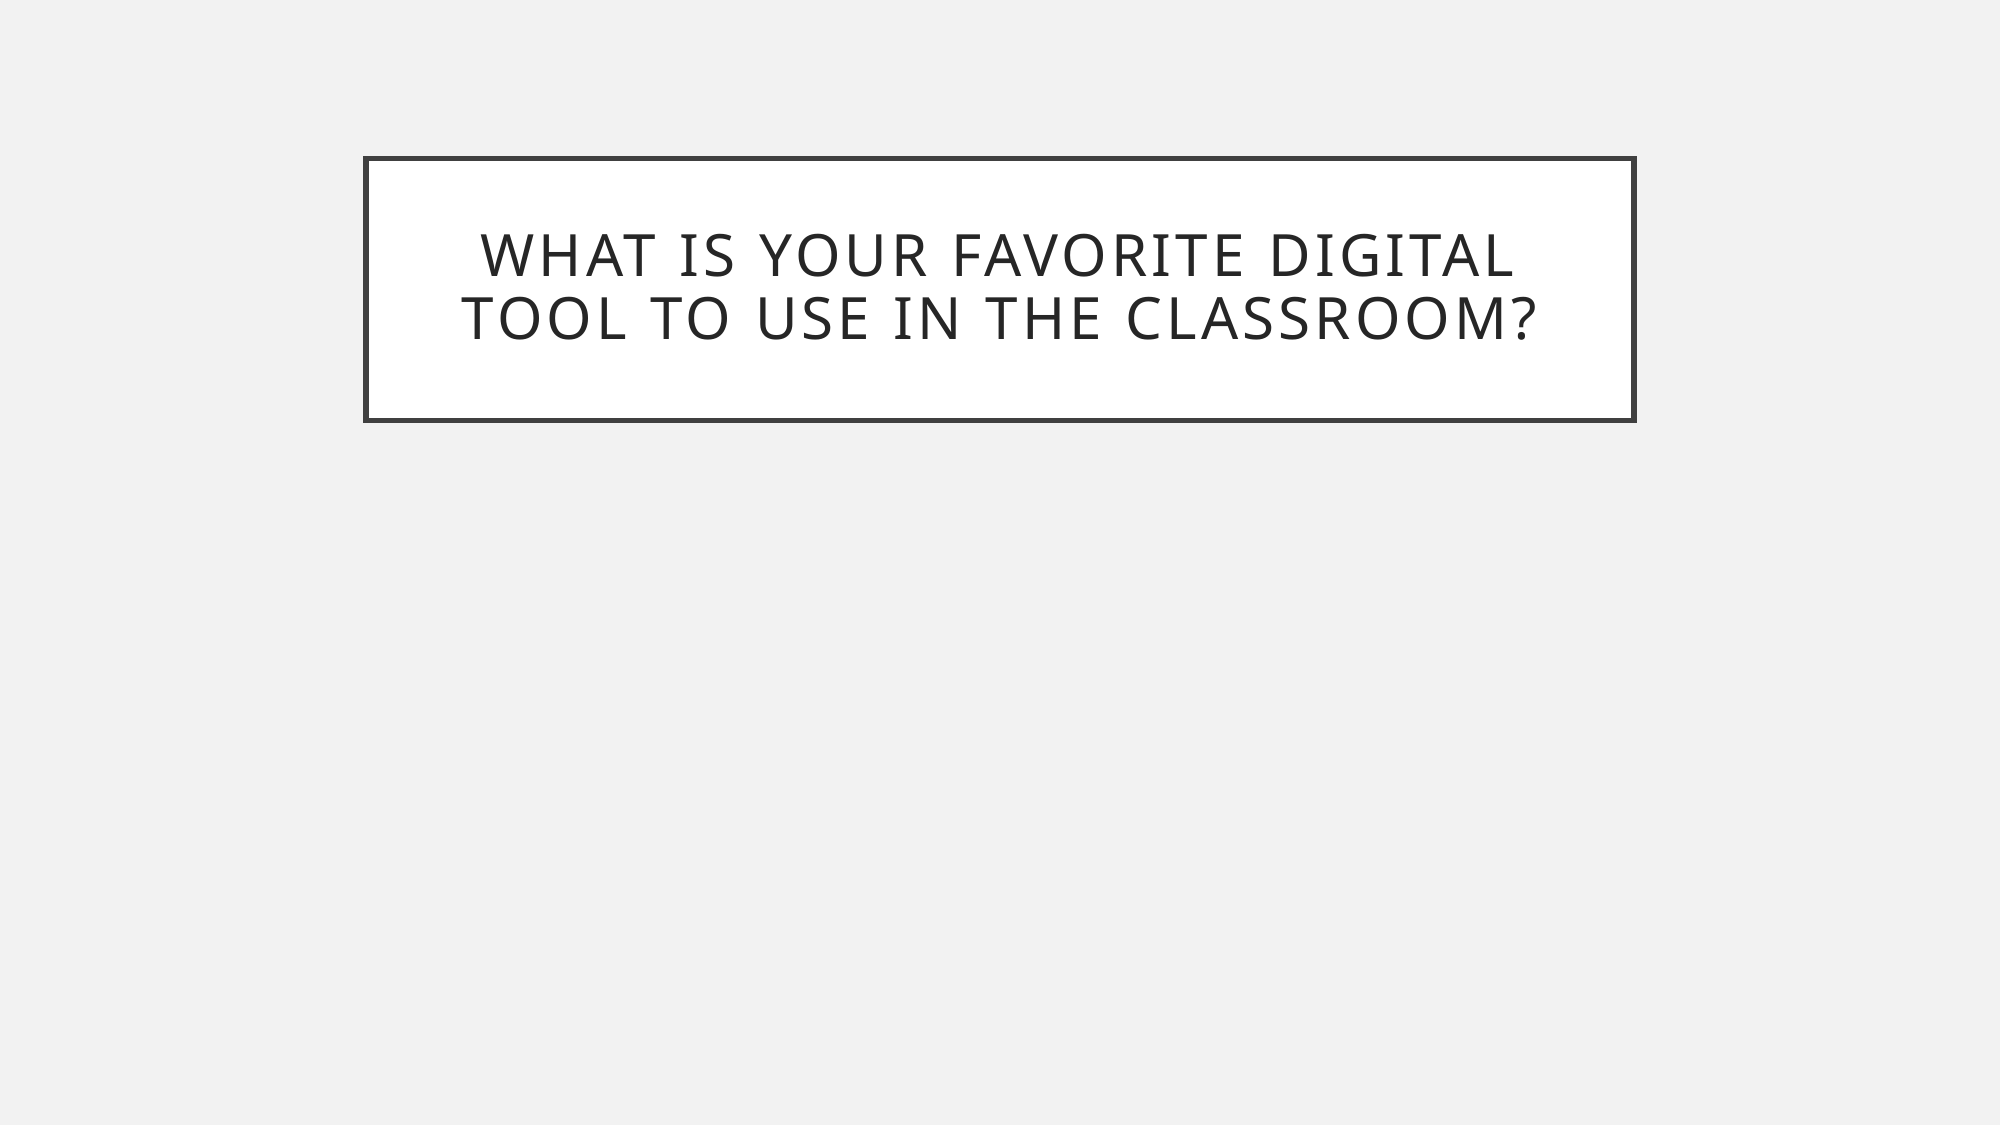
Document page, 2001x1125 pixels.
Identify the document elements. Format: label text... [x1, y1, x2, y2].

title What is your favorite digital tool to use in the classroom? [363, 156, 1637, 423]
